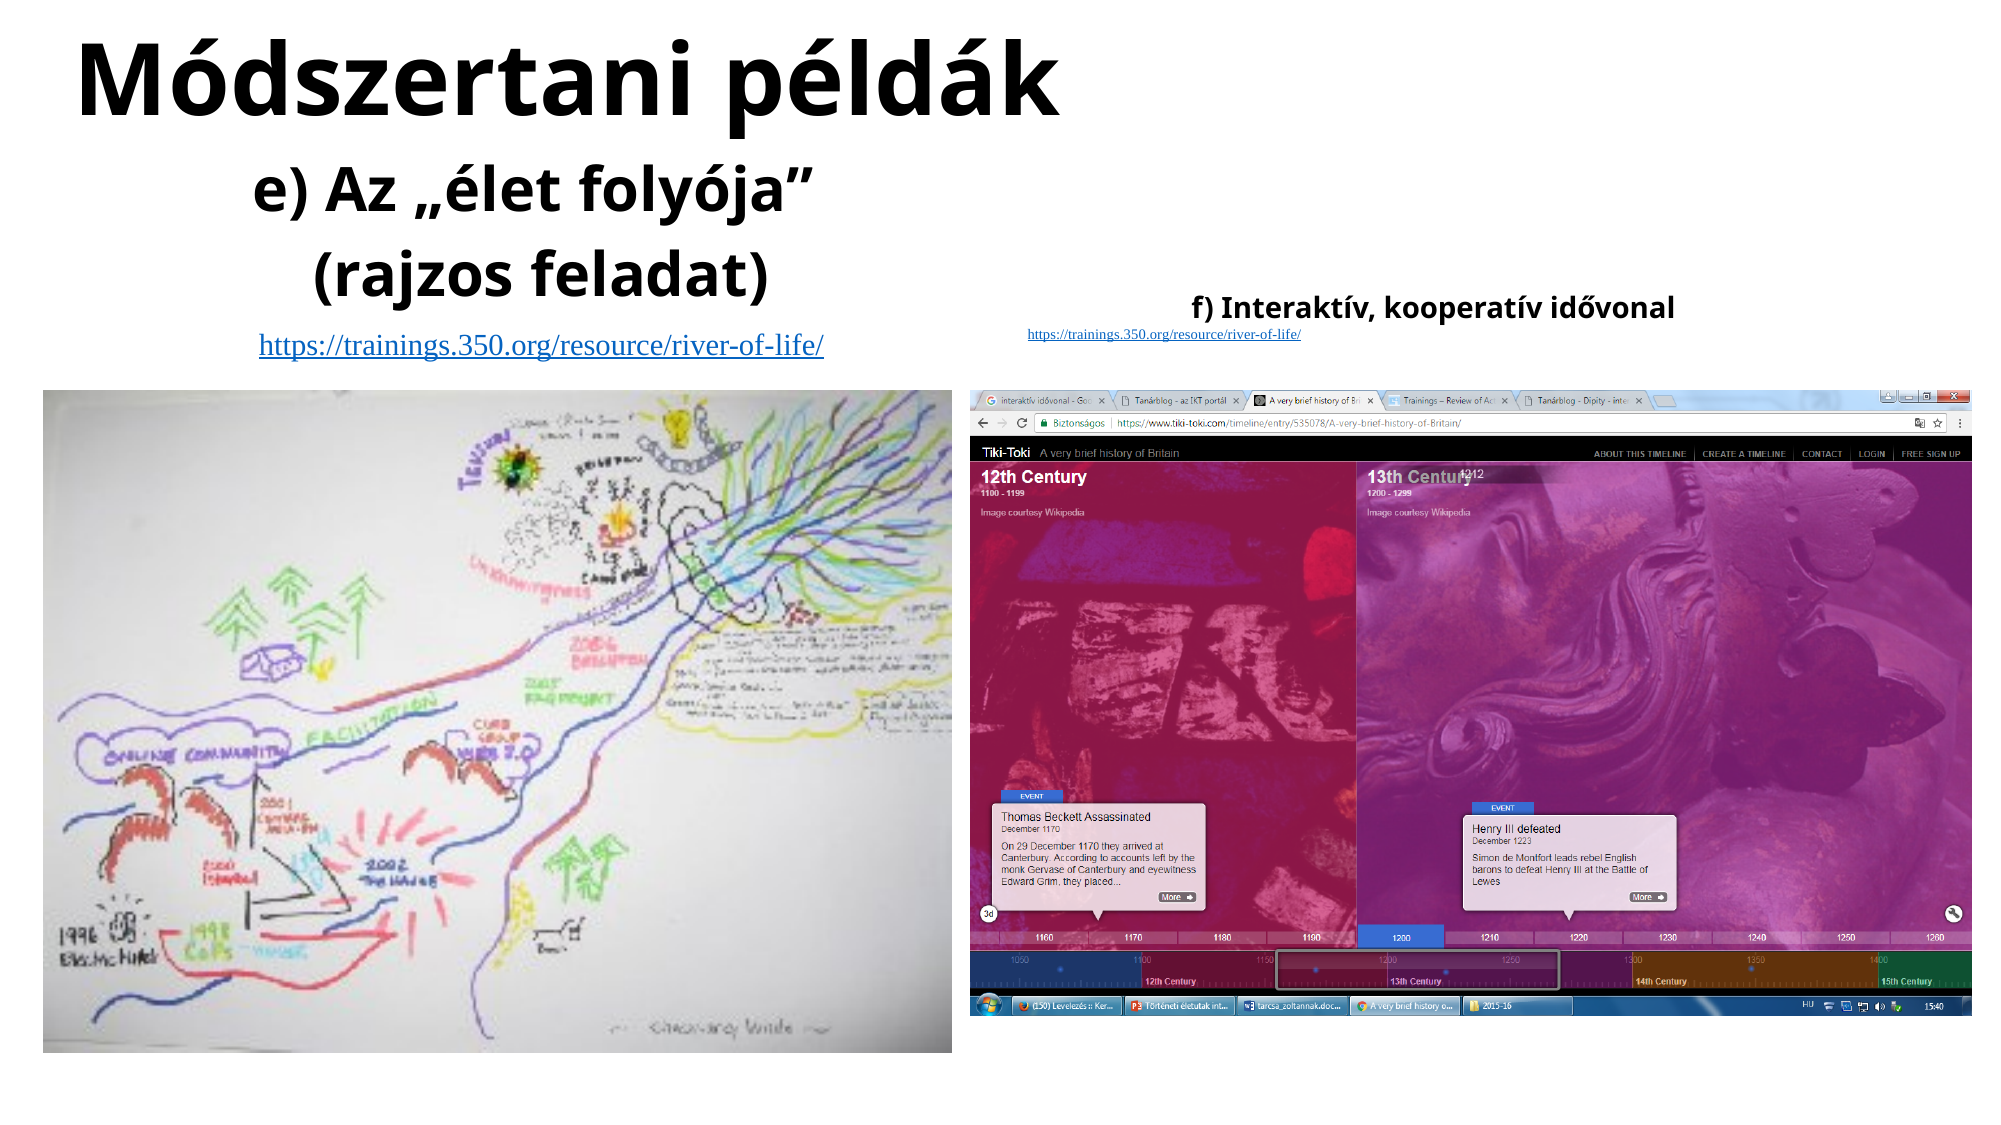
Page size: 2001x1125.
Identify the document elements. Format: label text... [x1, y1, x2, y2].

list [43, 390, 952, 1053]
title Módszertani példák [58, 17, 1784, 150]
list e) Az „élet folyója” (rajzos feladat) https://trainings.350.org/resource/river-of-life/ [207, 149, 875, 370]
list f) Interaktív, kooperatív idővonal https://trainings.350.org/resource/river-of-life/ [1012, 285, 1863, 353]
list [970, 390, 1972, 1016]
